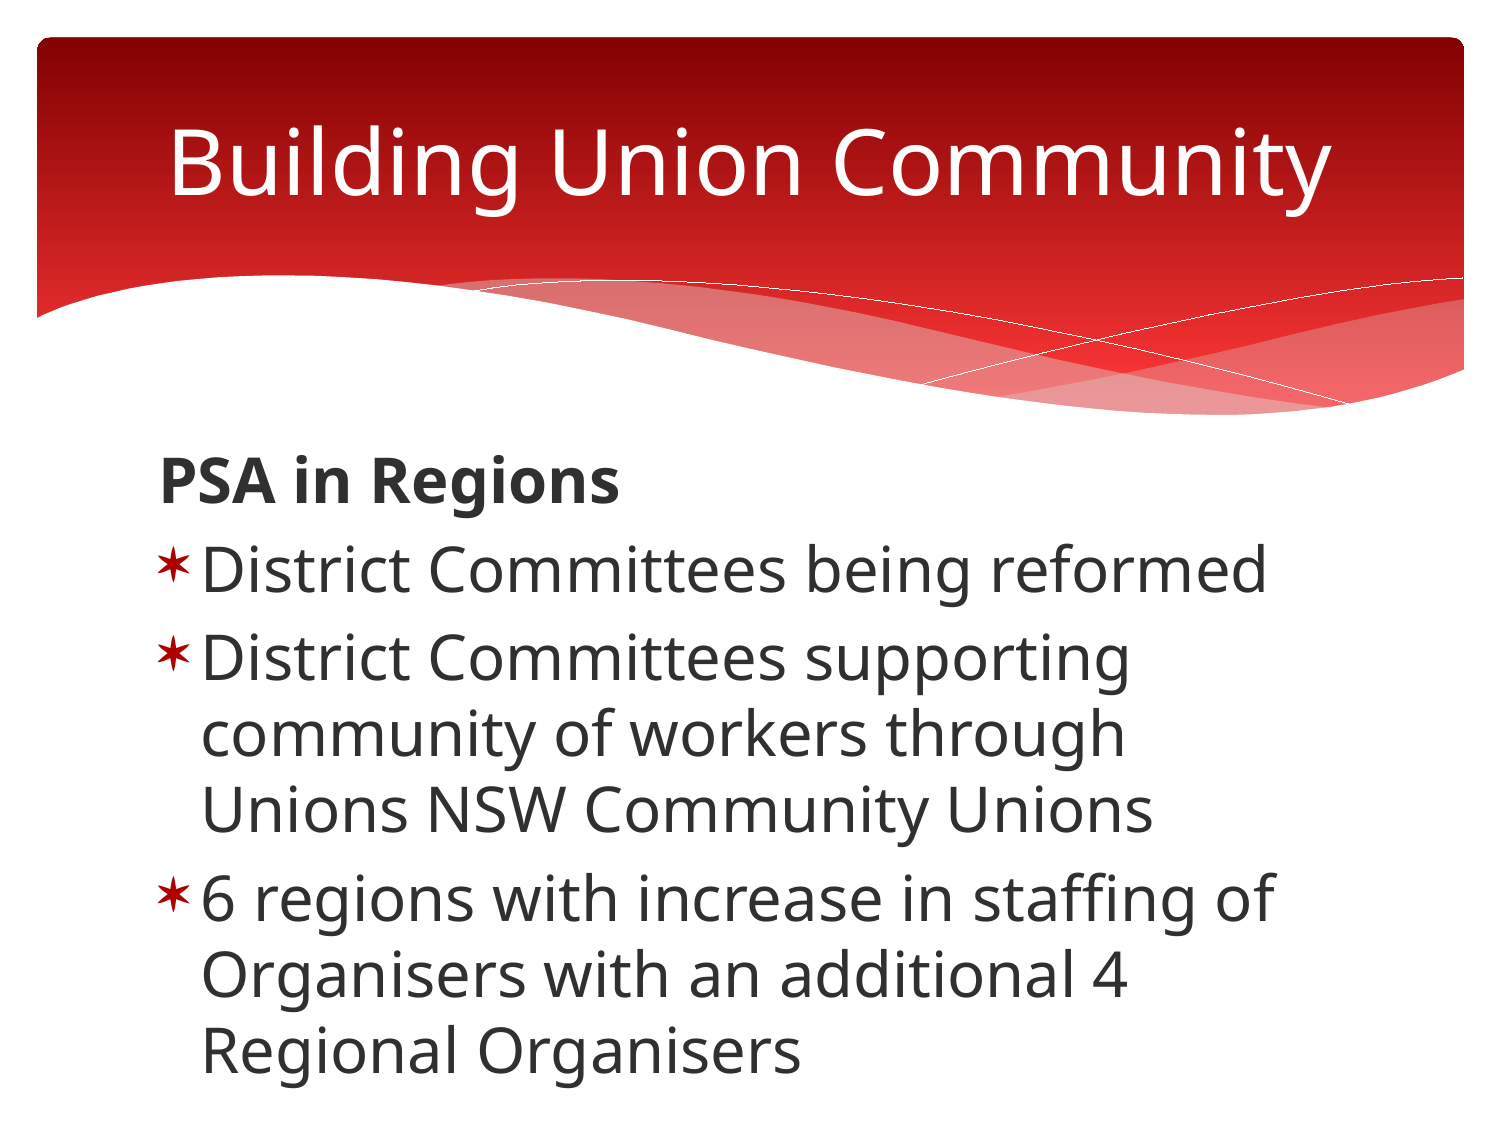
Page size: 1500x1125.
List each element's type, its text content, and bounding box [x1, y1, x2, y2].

list PSA in Regions District Committees being reformed District Committees supporting community of workers through Unions NSW Community Unions 6 regions with increase in staffing of Organisers with an additional 4 Regional Organisers [143, 432, 1359, 1094]
title Building Union Community [75, 55, 1425, 261]
